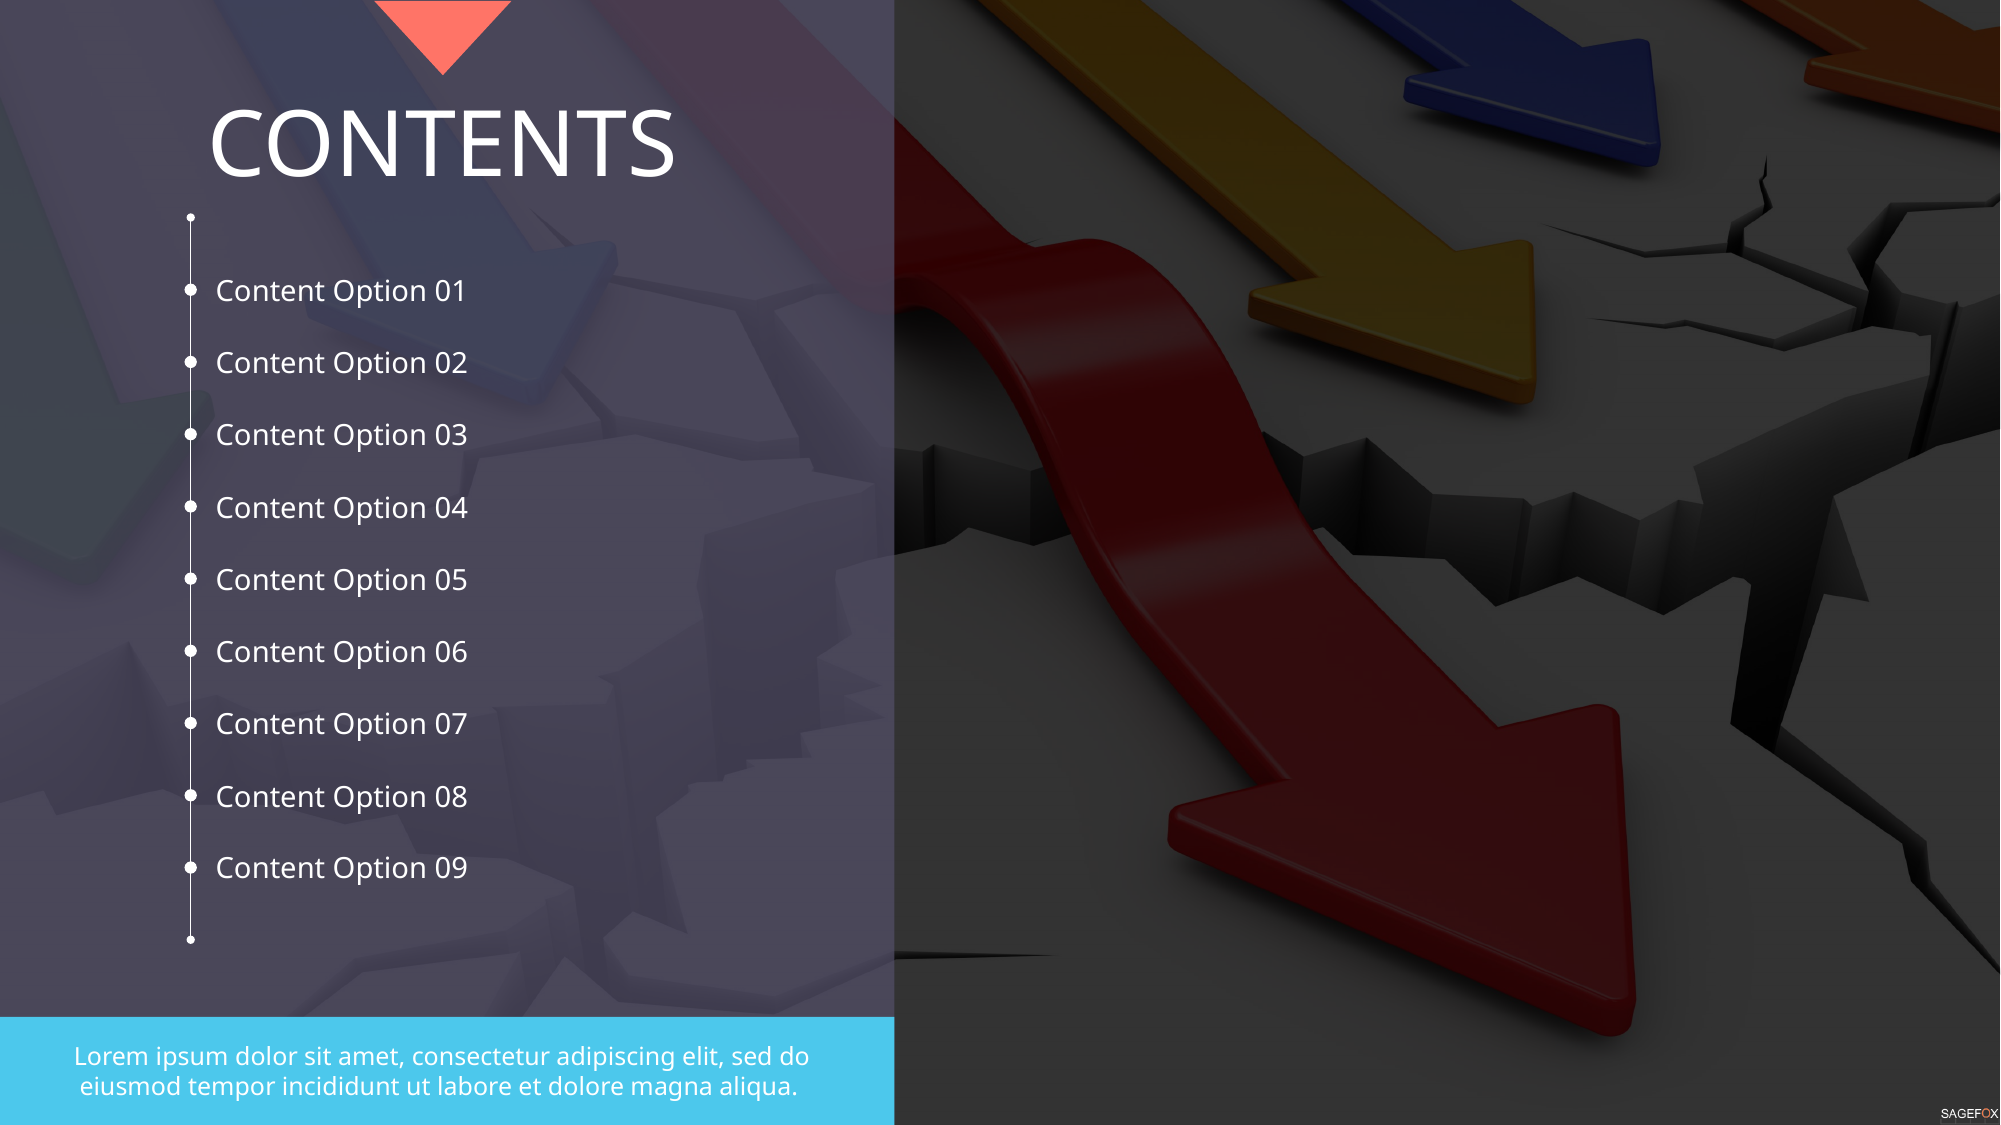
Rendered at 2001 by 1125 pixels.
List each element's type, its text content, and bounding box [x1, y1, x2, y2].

text_box [371, 0, 514, 77]
text_box Content Option 05 [200, 554, 501, 604]
text_box Lorem ipsum dolor sit amet, consectetur adipiscing elit, sed do eiusmod tempor incididunt ut labore et dolore magna aliqua. [11, 1033, 874, 1108]
text_box Content Option 03 [200, 408, 501, 459]
text_box Content Option 04 [200, 481, 501, 532]
text_box [0, 1016, 895, 1125]
text_box Content Option 08 [200, 770, 501, 821]
text_box Content Option 07 [200, 697, 501, 748]
text_box Content Option 01 [200, 264, 501, 315]
picture [895, 0, 2001, 1125]
text_box Content Option 09 [200, 842, 501, 893]
text_box Content Option 06 [200, 626, 501, 676]
text_box [0, 0, 895, 1016]
text_box Content Option 02 [200, 337, 501, 387]
text_box CONTENTS [142, 77, 743, 202]
